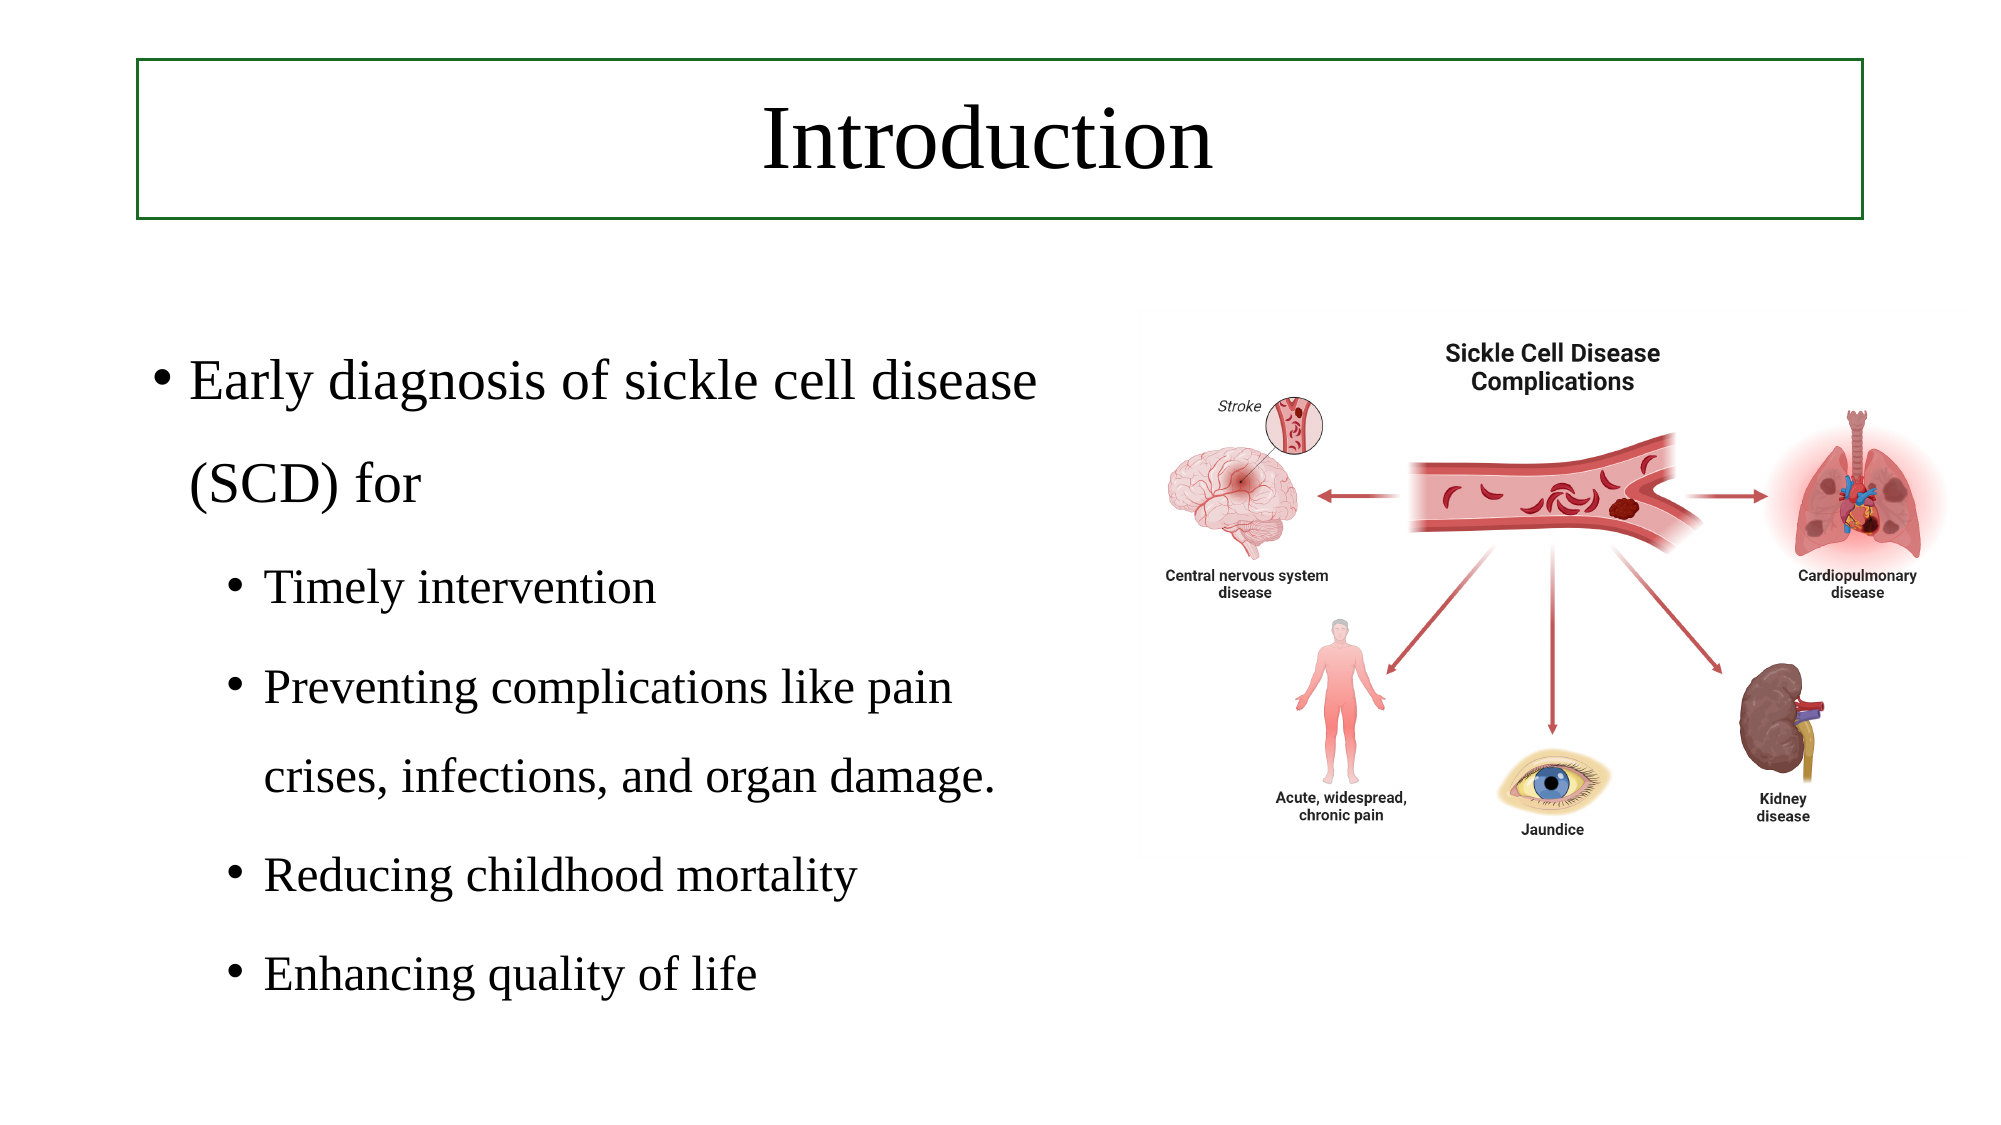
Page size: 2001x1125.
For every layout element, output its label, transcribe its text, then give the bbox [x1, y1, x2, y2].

list Early diagnosis of sickle cell disease (SCD) for Timely intervention Preventing complications like pain crises, infections, and organ damage. Reducing childhood mortality Enhancing quality of life [137, 299, 1063, 1014]
picture [1136, 306, 1970, 861]
title Introduction [136, 58, 1864, 220]
